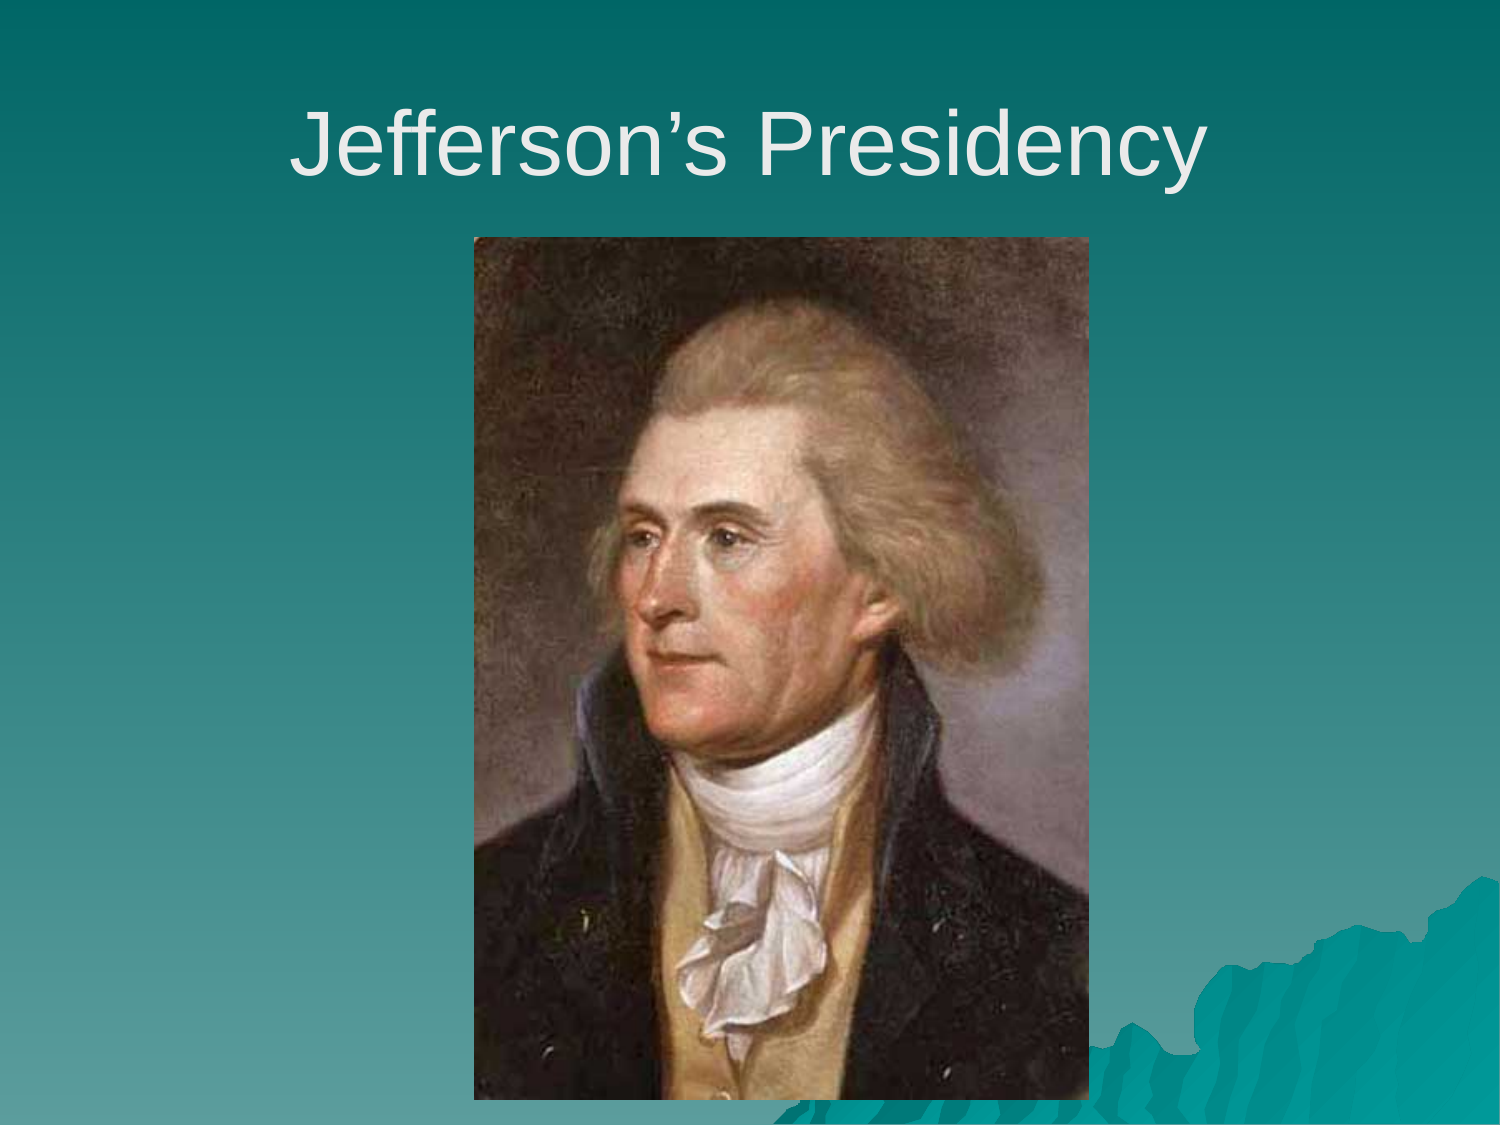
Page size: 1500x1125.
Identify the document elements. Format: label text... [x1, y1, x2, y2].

picture [474, 237, 1089, 1101]
title Jefferson’s Presidency [75, 45, 1425, 233]
